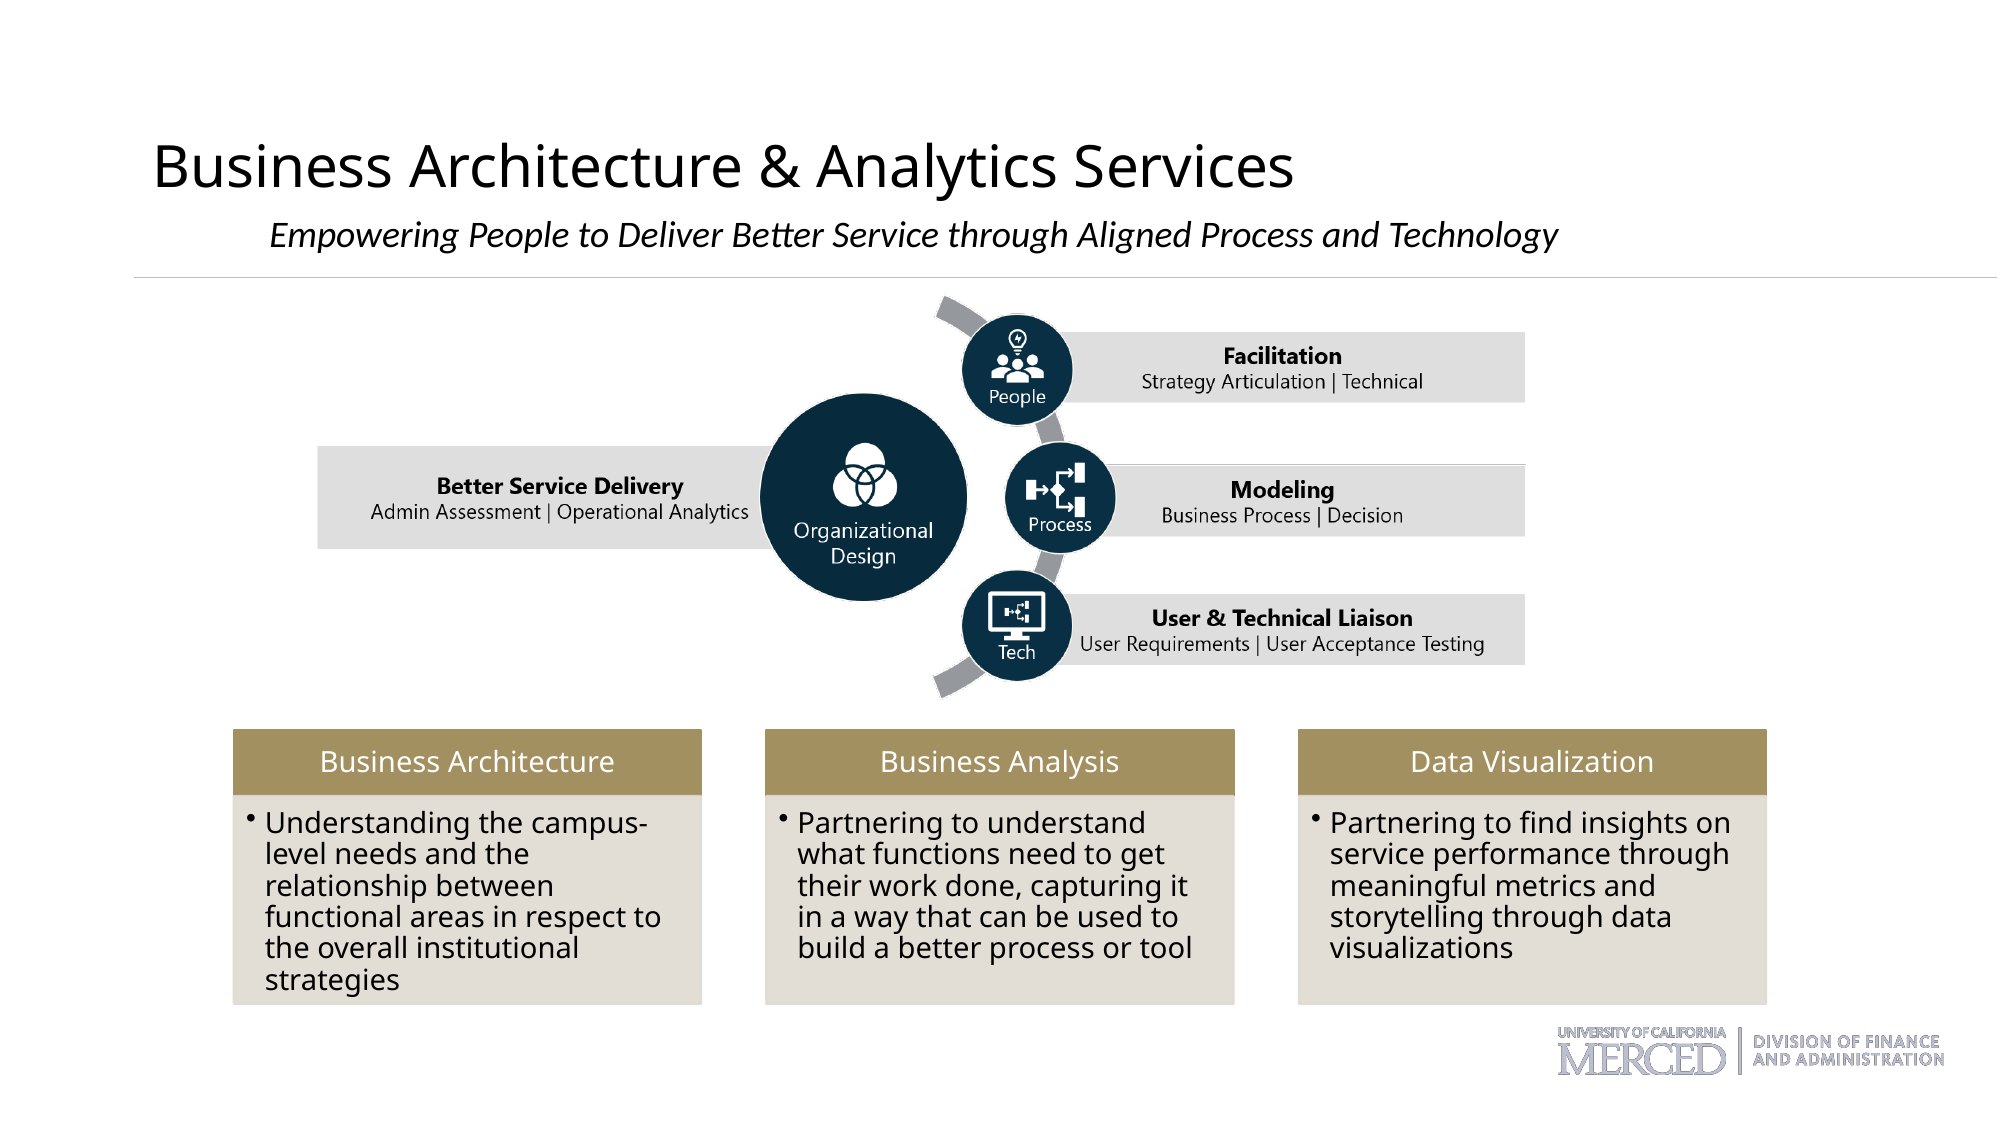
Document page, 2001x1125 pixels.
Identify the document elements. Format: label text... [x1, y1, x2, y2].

title Business Architecture & Analytics Services [137, 59, 1863, 278]
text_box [1298, 795, 1767, 1004]
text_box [233, 729, 701, 795]
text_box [233, 795, 701, 1004]
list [315, 277, 1526, 715]
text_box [766, 729, 1234, 795]
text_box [766, 795, 1234, 1004]
text_box Empowering People to Deliver Better Service through Aligned Process and Technology [44, 203, 1785, 263]
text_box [1298, 729, 1767, 795]
